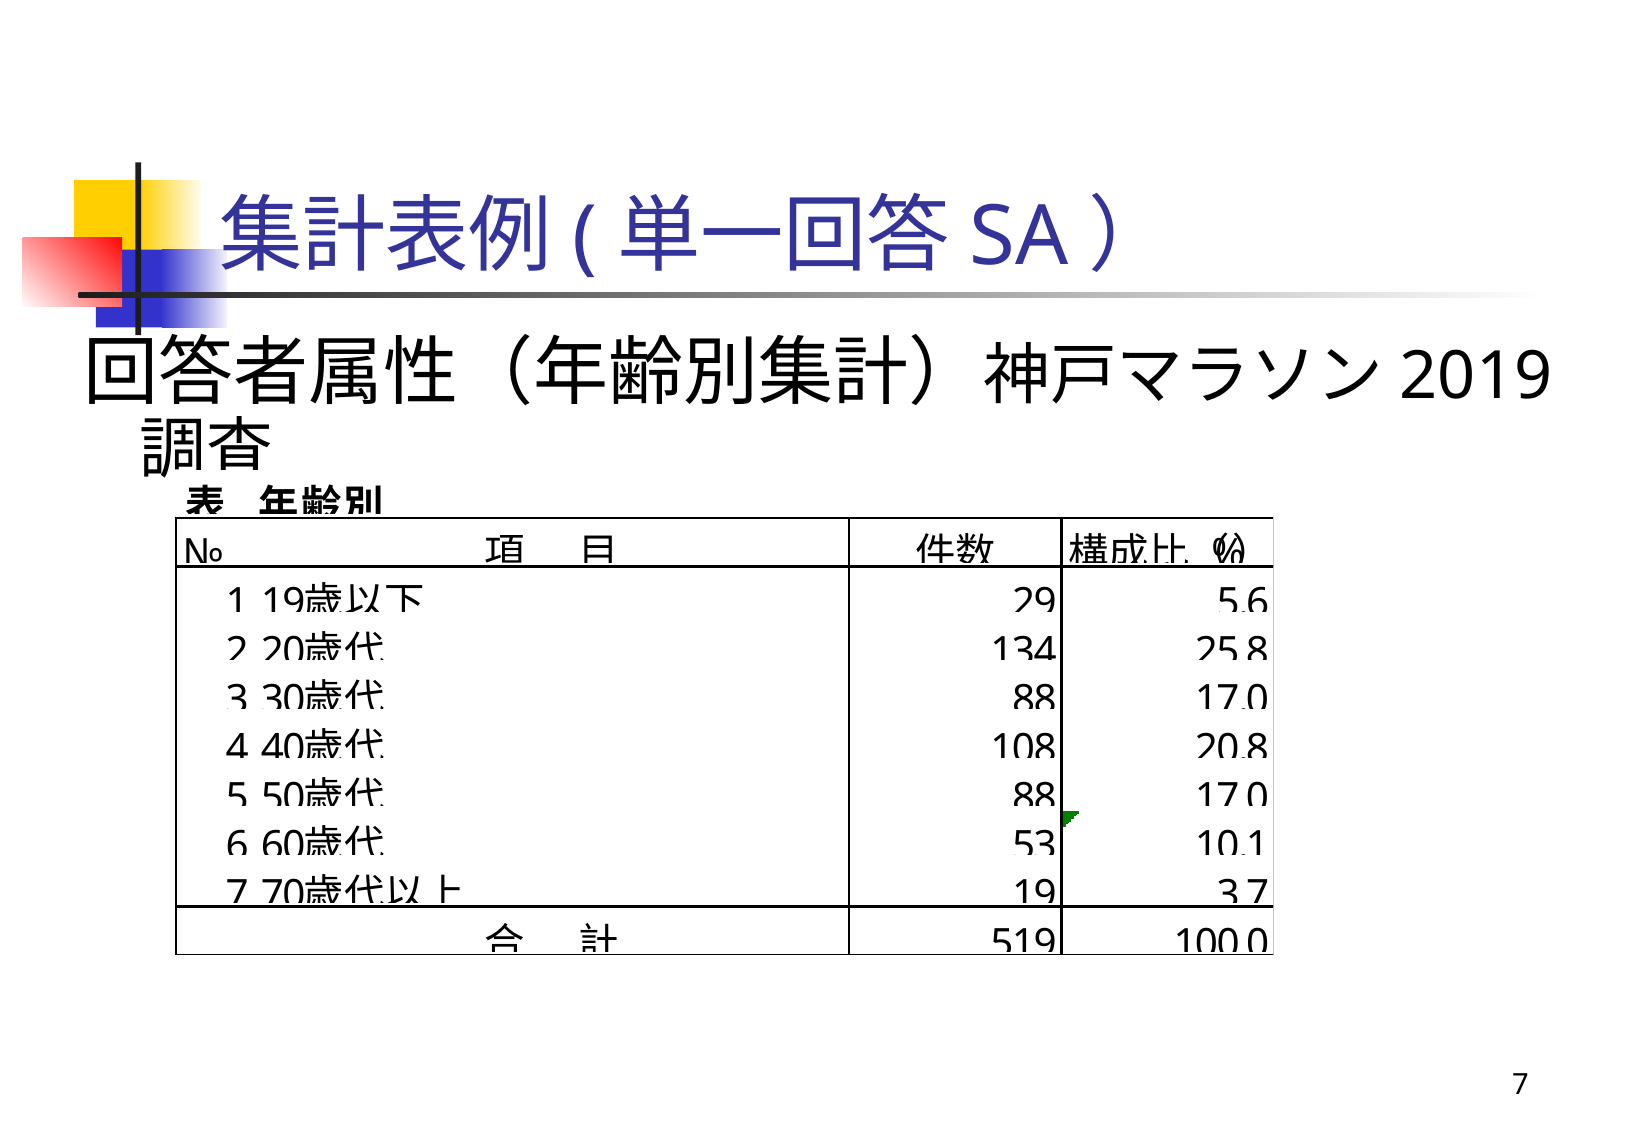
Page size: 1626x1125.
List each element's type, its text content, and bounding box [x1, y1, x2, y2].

slide_number 7 [1205, 1037, 1544, 1113]
title 集計表例(単一回答SA） [204, 101, 1590, 289]
picture [174, 467, 1277, 958]
list 回答者属性（年齢別集計）神戸マラソン2019調査 [68, 326, 1590, 1006]
